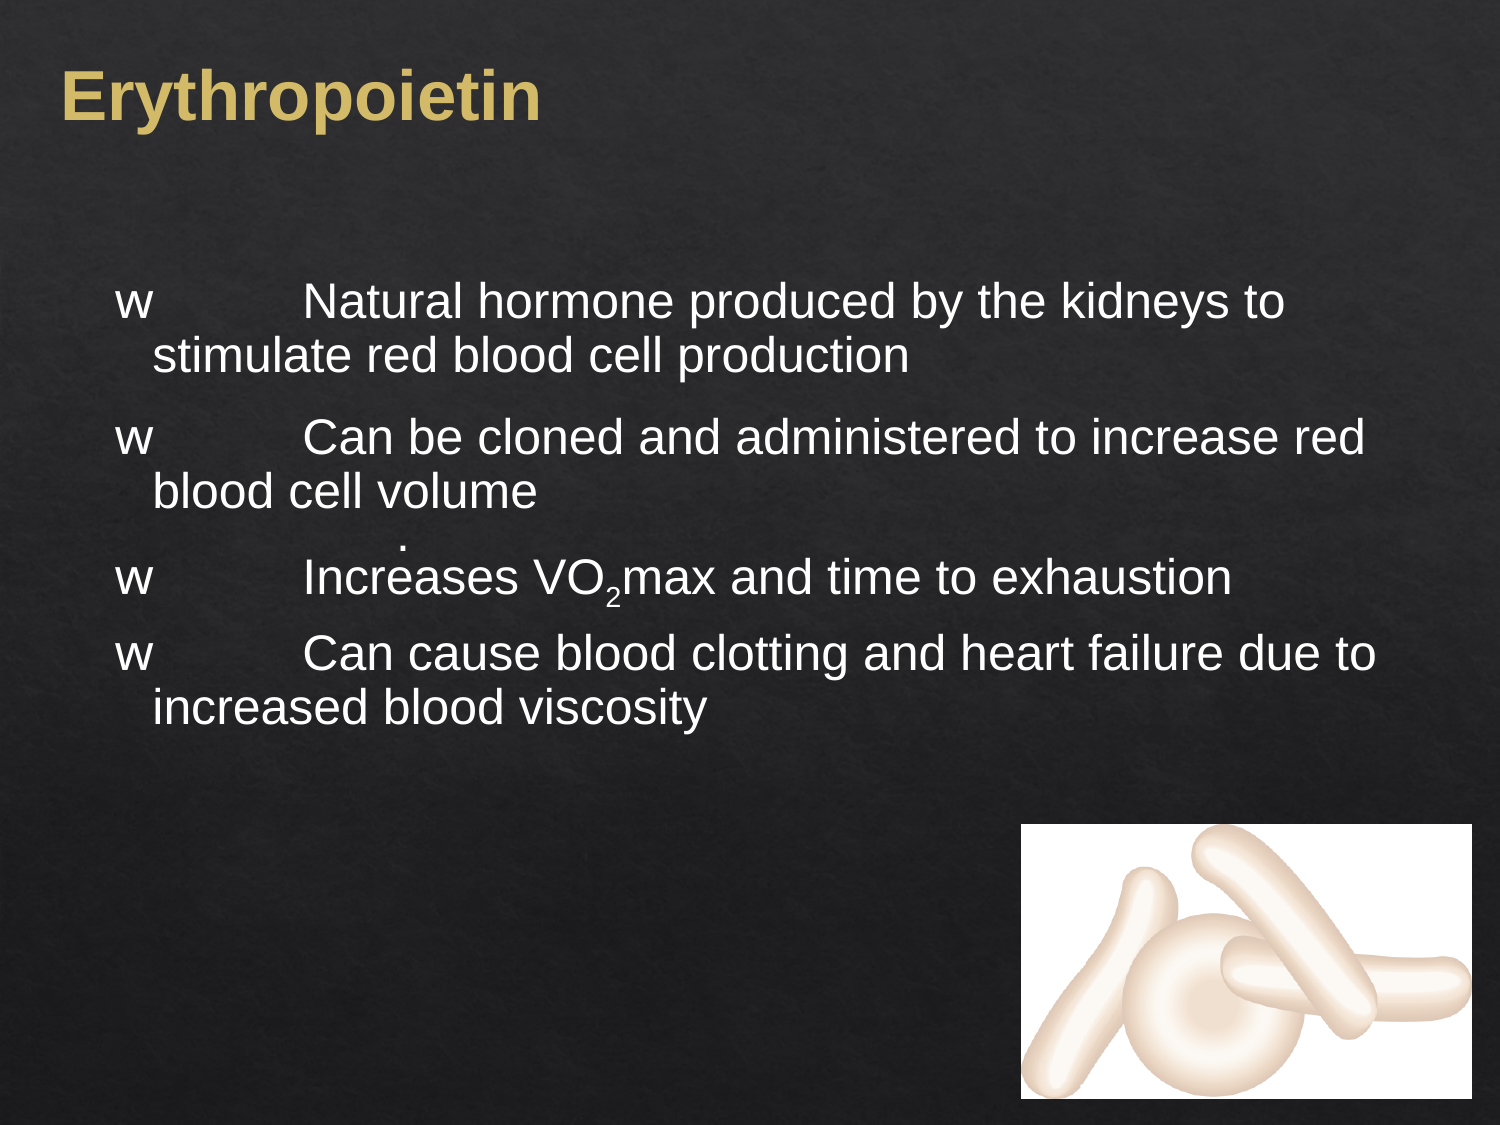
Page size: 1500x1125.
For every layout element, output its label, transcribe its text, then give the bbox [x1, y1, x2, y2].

text_box w Can be cloned and administered to increase red blood cell volume [99, 403, 1463, 490]
picture [0, 0, 1500, 1125]
text_box w Natural hormone produced by the kidneys to stimulate red blood cell production [99, 267, 1463, 391]
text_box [99, 493, 1463, 608]
text_box w Can cause blood clotting and heart failure due to increased blood viscosity [99, 620, 1463, 743]
text_box Erythropoietin [45, 42, 1500, 143]
